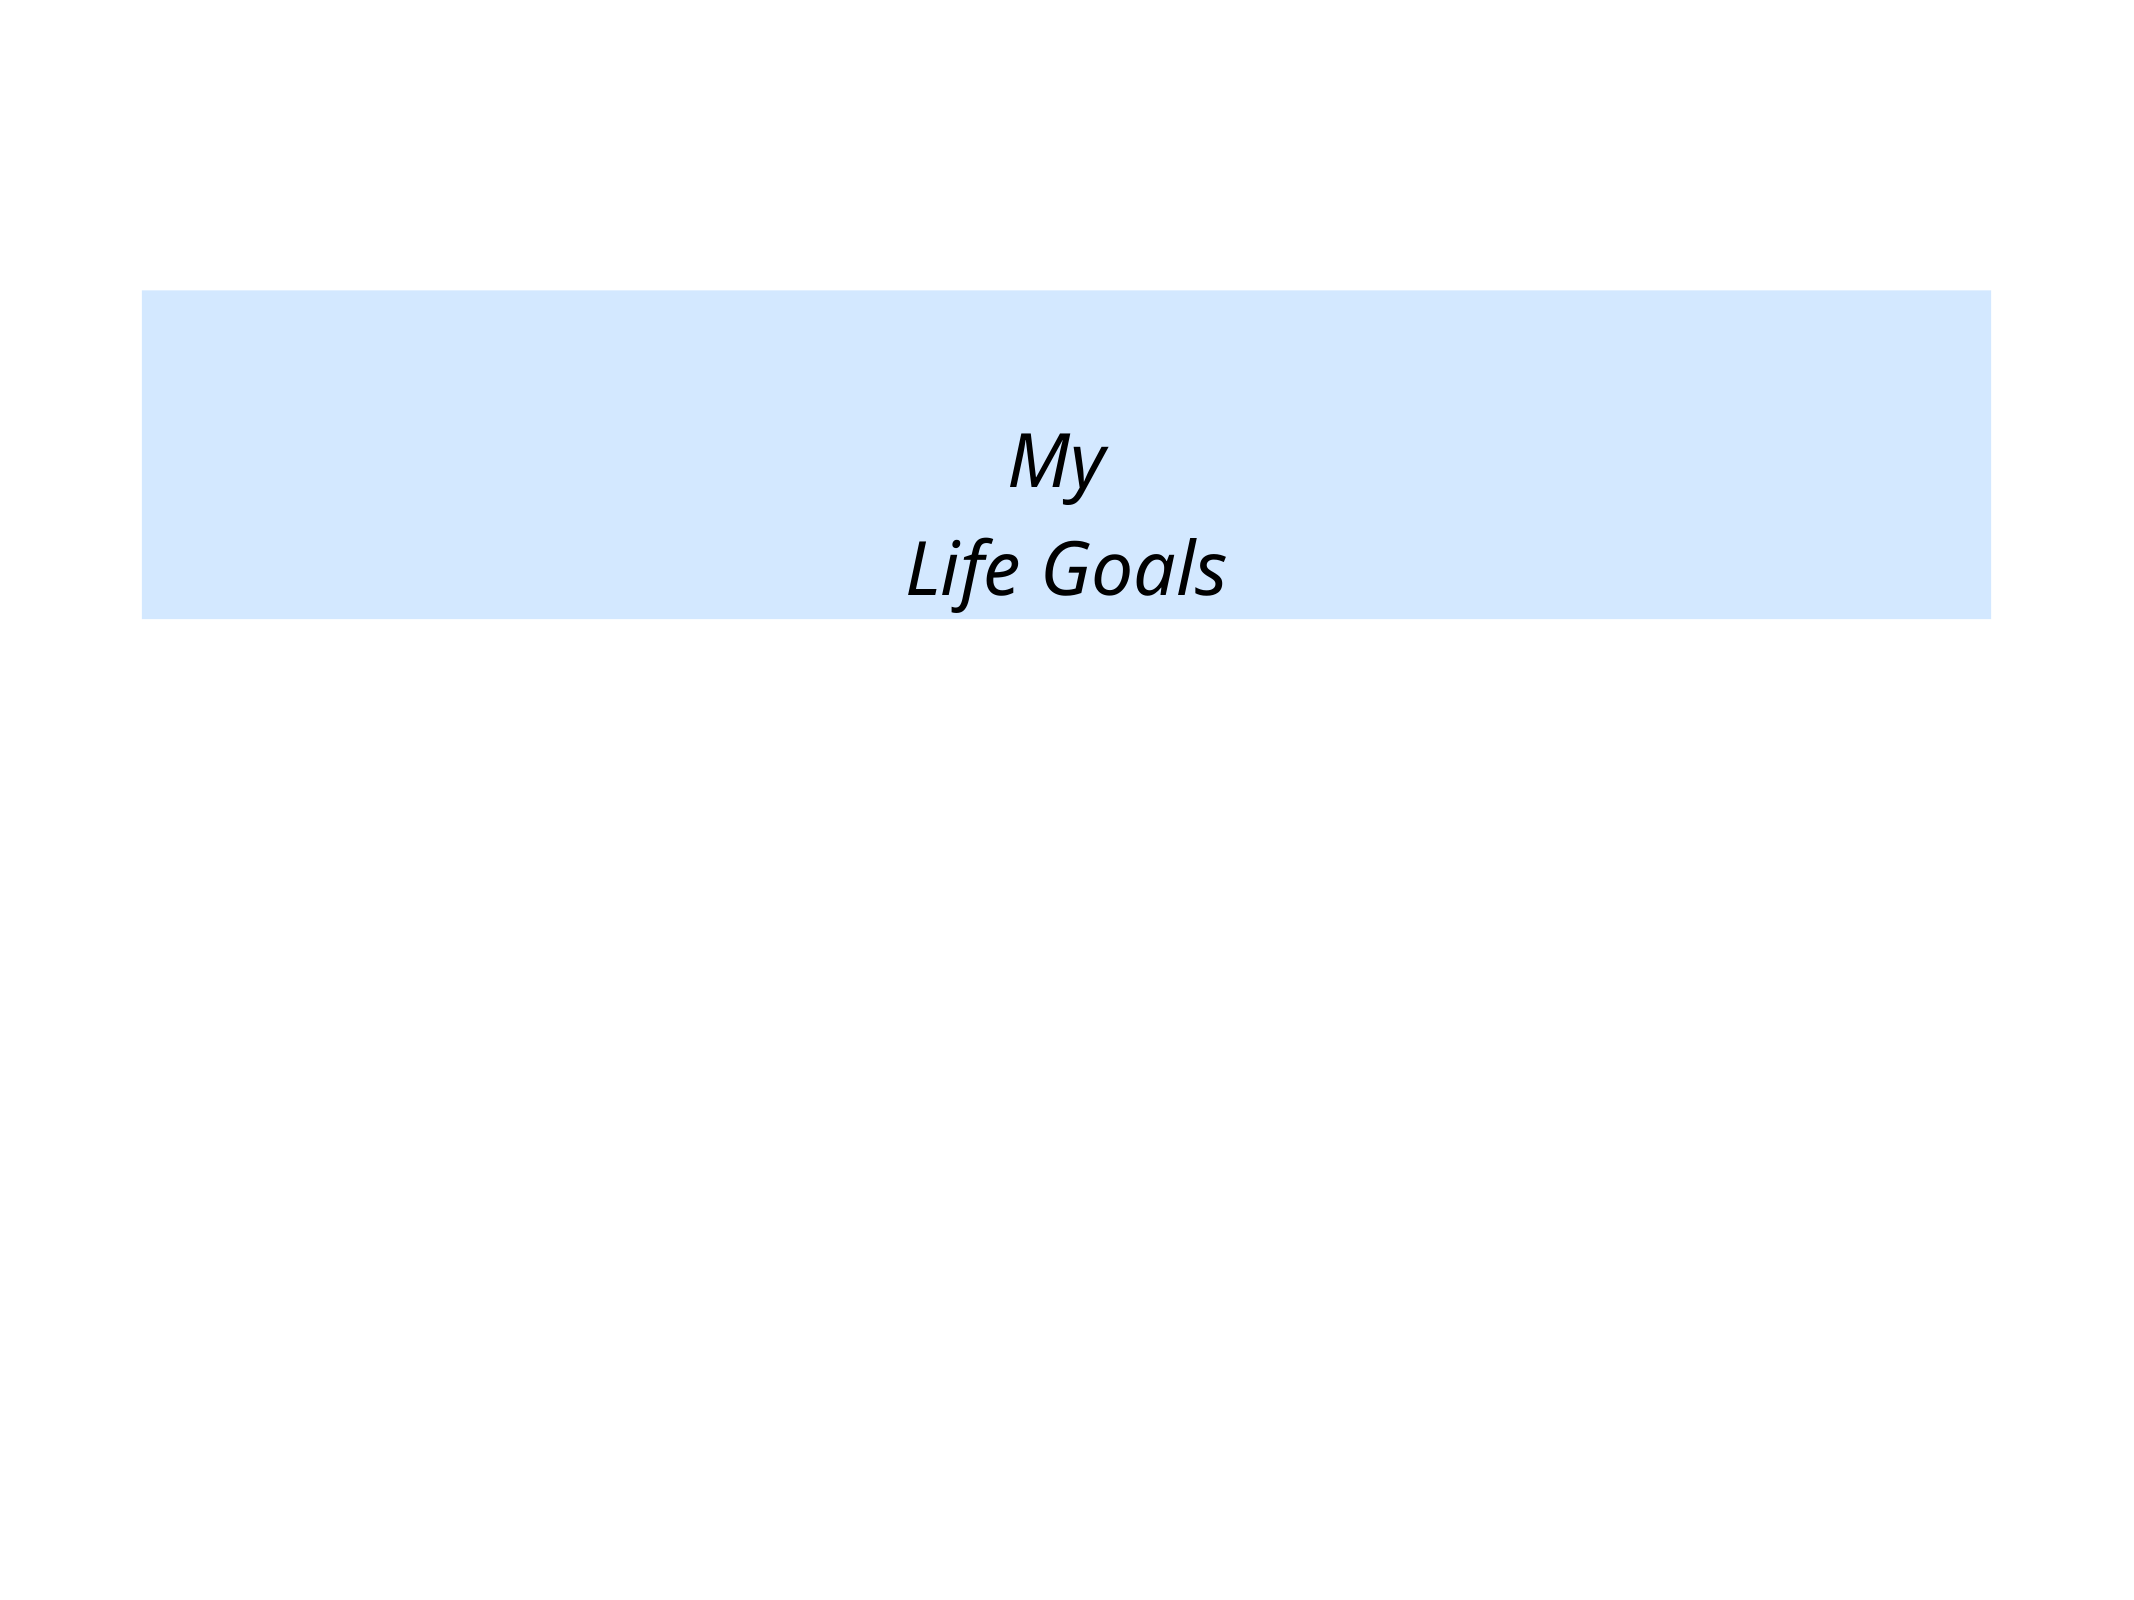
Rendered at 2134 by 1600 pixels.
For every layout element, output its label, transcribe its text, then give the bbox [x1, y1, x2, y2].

text_box My Life Goals [141, 290, 1992, 620]
